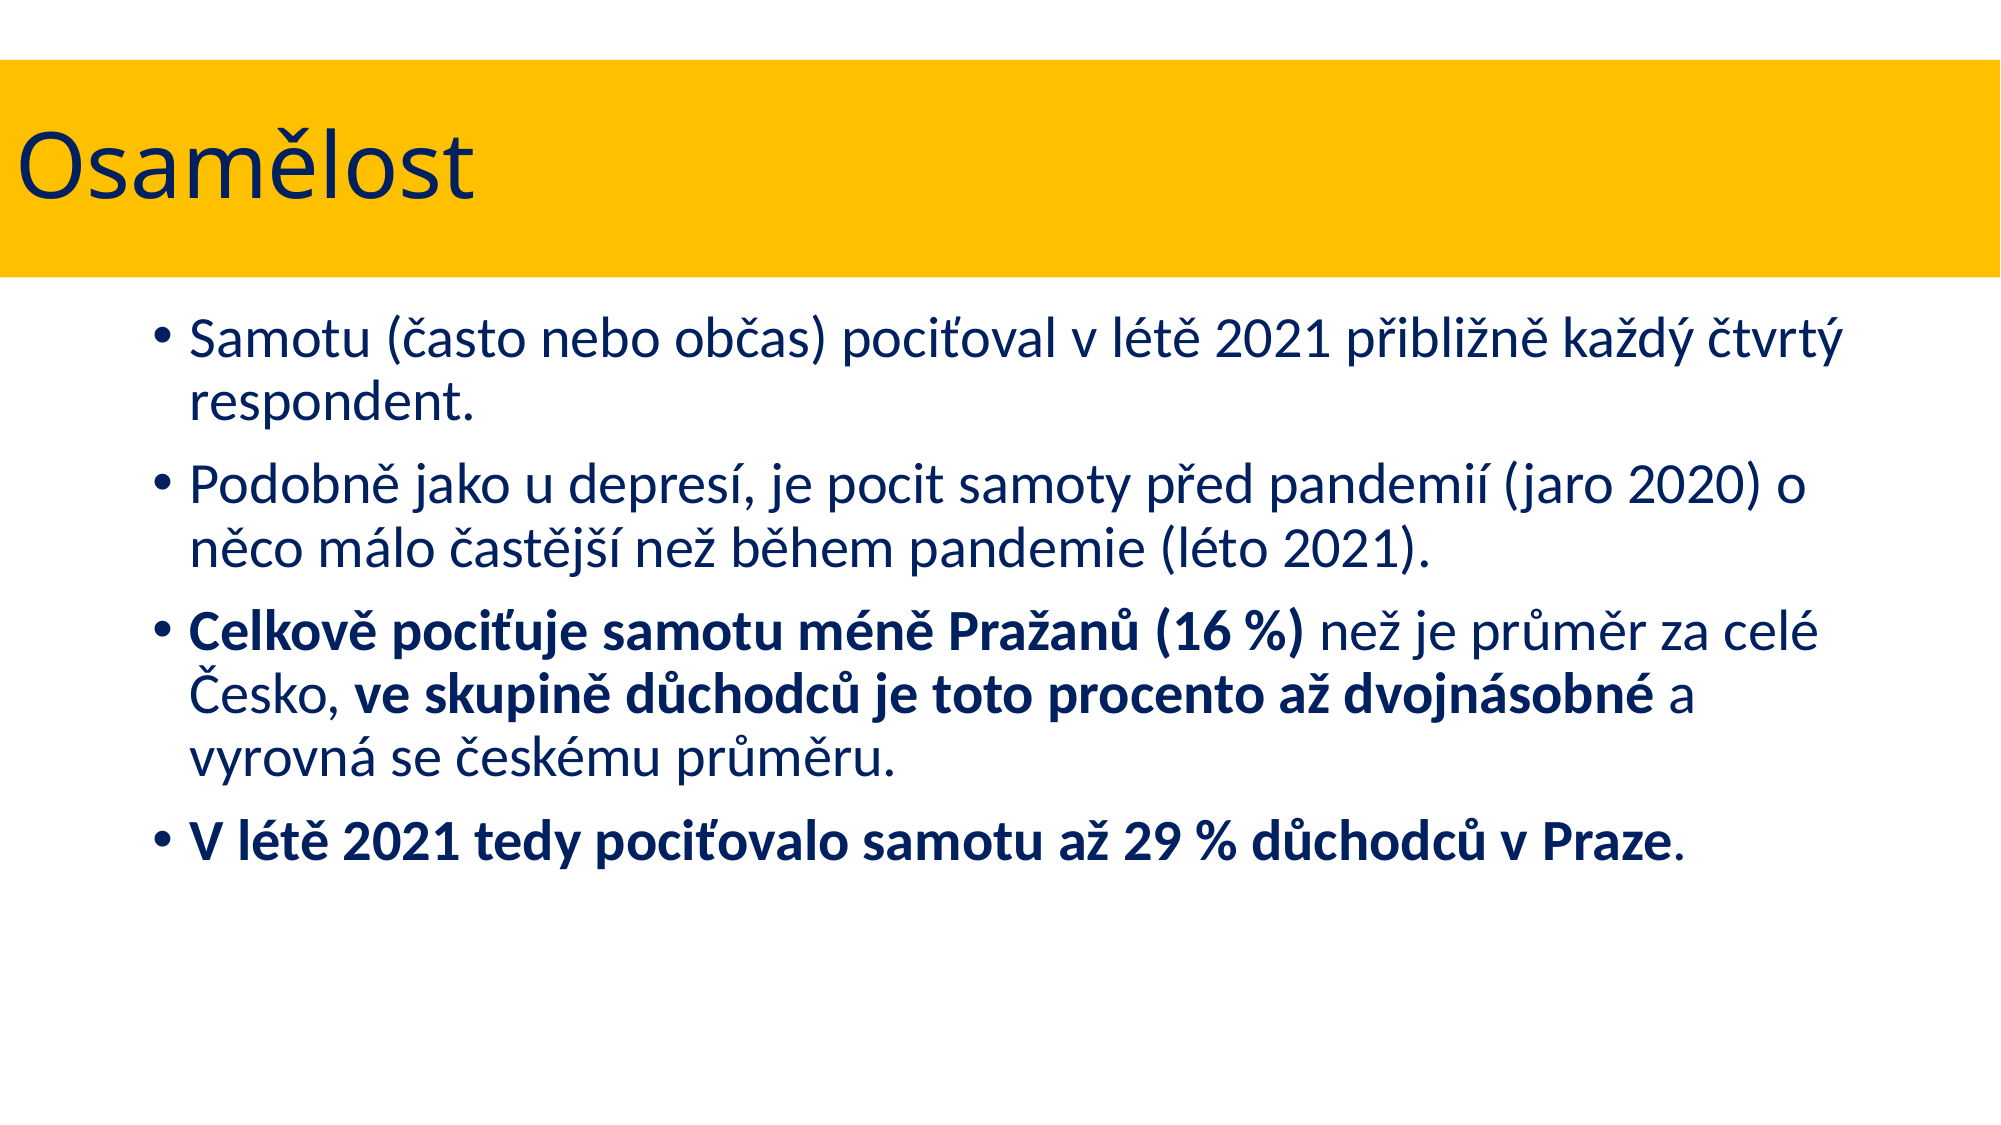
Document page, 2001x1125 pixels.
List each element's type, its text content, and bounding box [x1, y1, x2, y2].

list Samotu (často nebo občas) pociťoval v létě 2021 přibližně každý čtvrtý respondent. Podobně jako u depresí, je pocit samoty před pandemií (jaro 2020) o něco málo častější než během pandemie (léto 2021). Celkově pociťuje samotu méně Pražanů (16 %) než je průměr za celé Česko, ve skupině důchodců je toto procento až dvojnásobné a vyrovná se českému průměru. V létě 2021 tedy pociťovalo samotu až 29 % důchodců v Praze. [137, 299, 1863, 1014]
title Osamělost [0, 59, 2000, 278]
